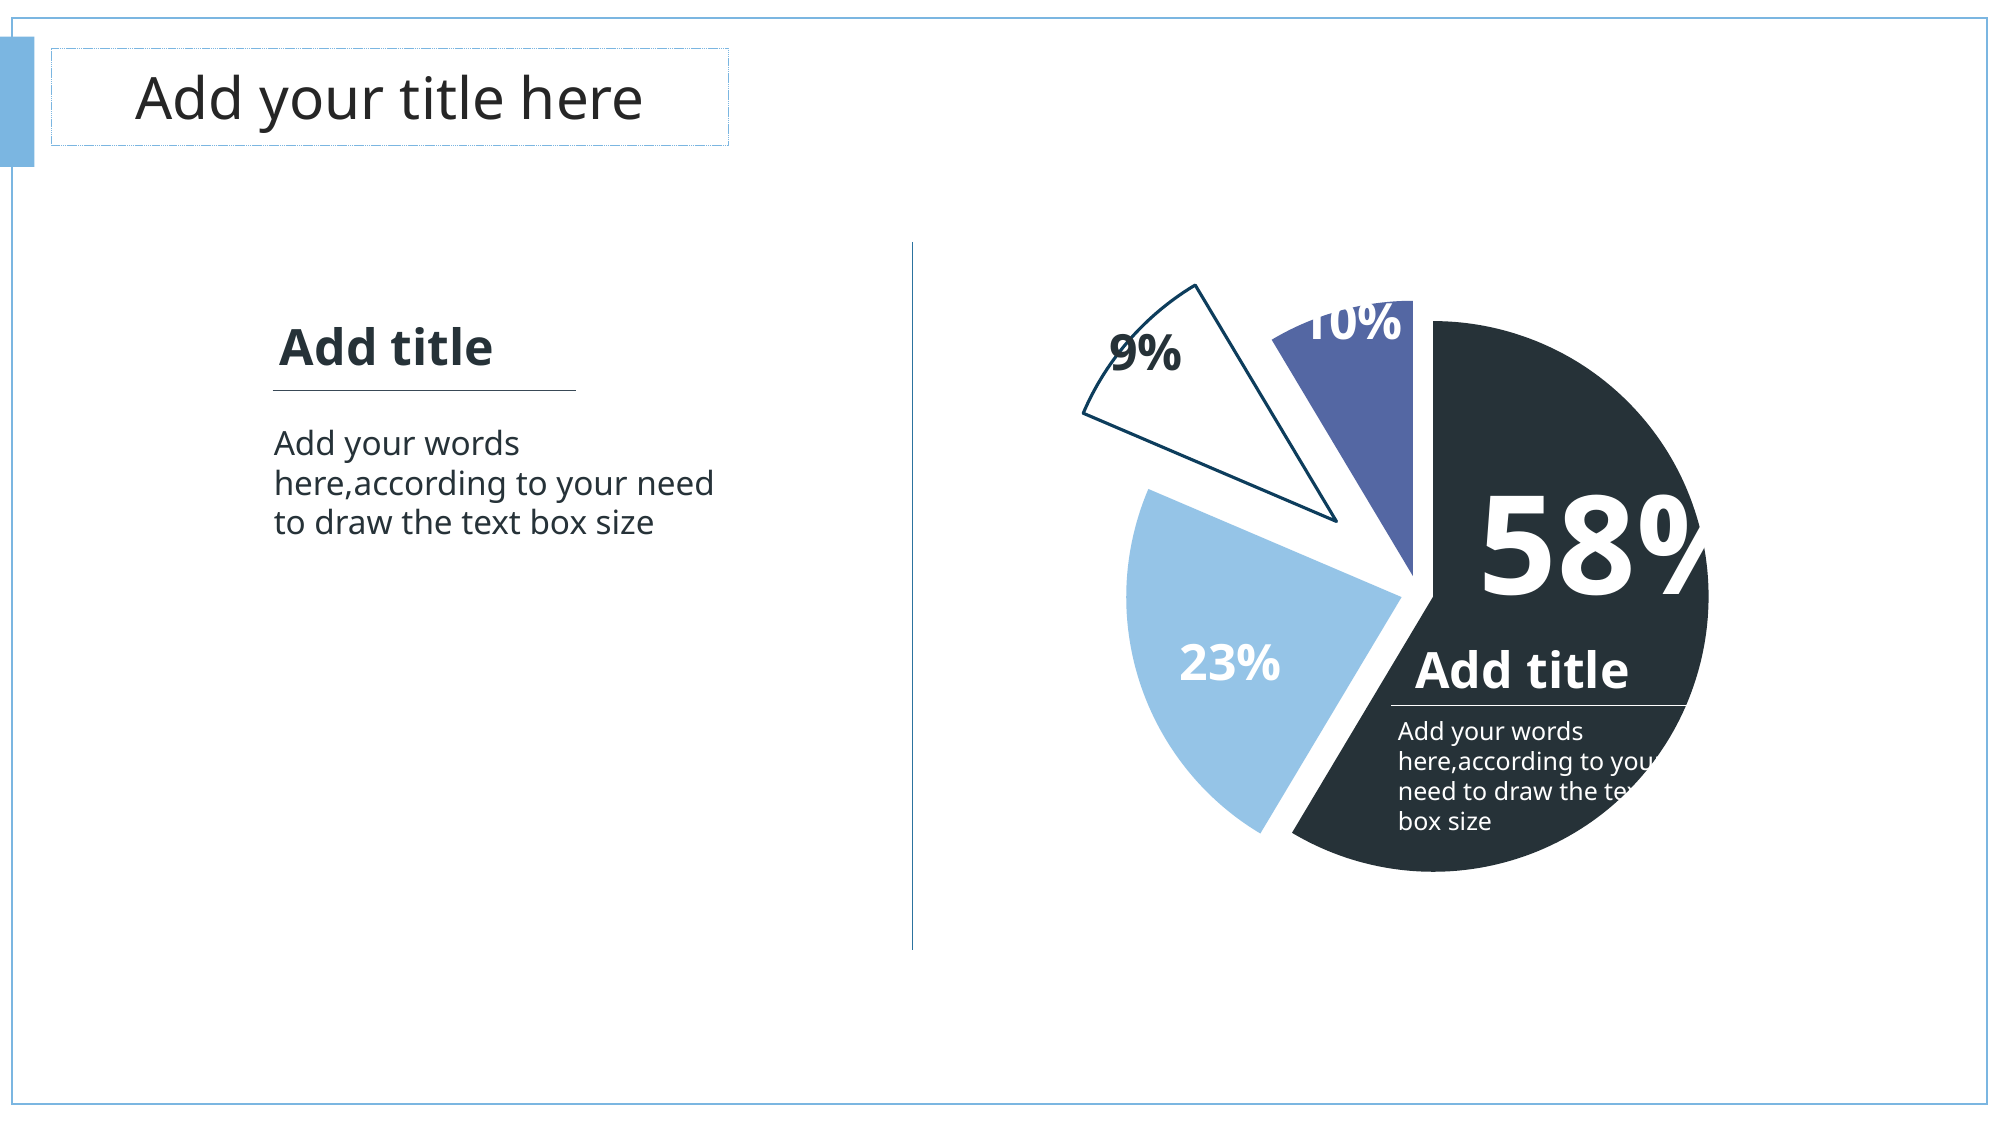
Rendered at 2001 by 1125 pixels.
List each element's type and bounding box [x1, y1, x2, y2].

text_box [0, 36, 11, 168]
text_box [11, 17, 1988, 1105]
chart [945, 193, 1889, 991]
